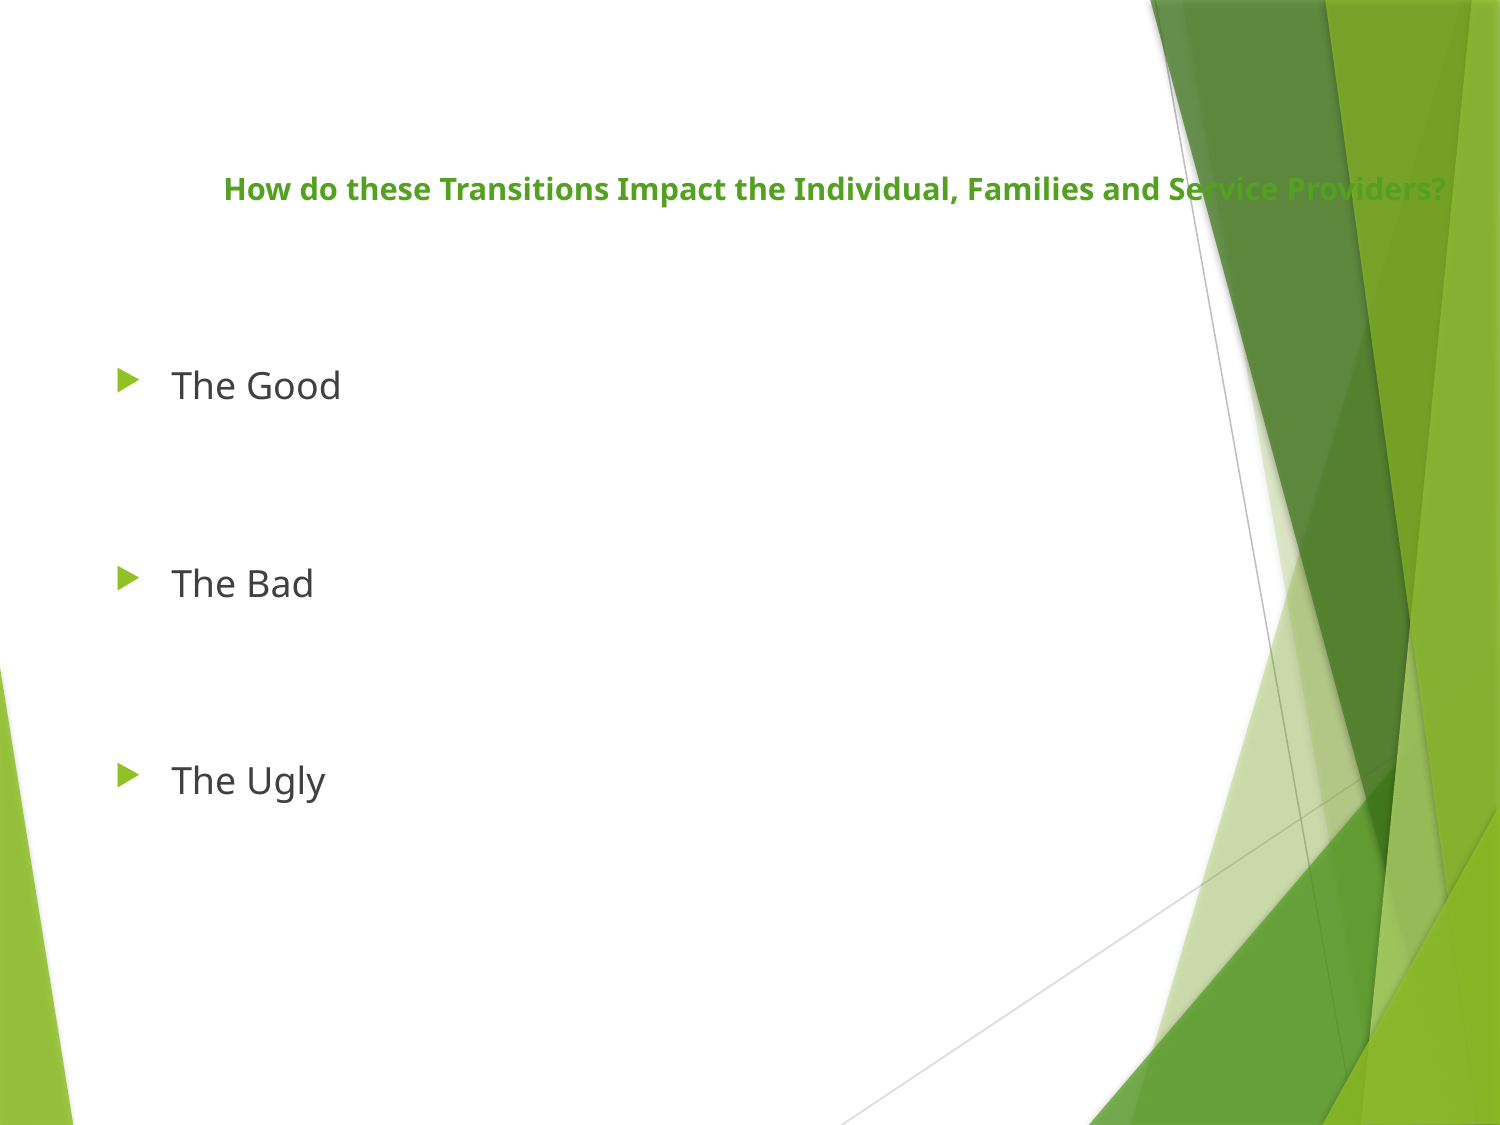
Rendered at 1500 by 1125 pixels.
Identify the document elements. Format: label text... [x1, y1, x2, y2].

title How do these Transitions Impact the Individual, Families and Service Providers? [208, 162, 1484, 250]
list The Good The Bad The Ugly [99, 354, 1142, 992]
